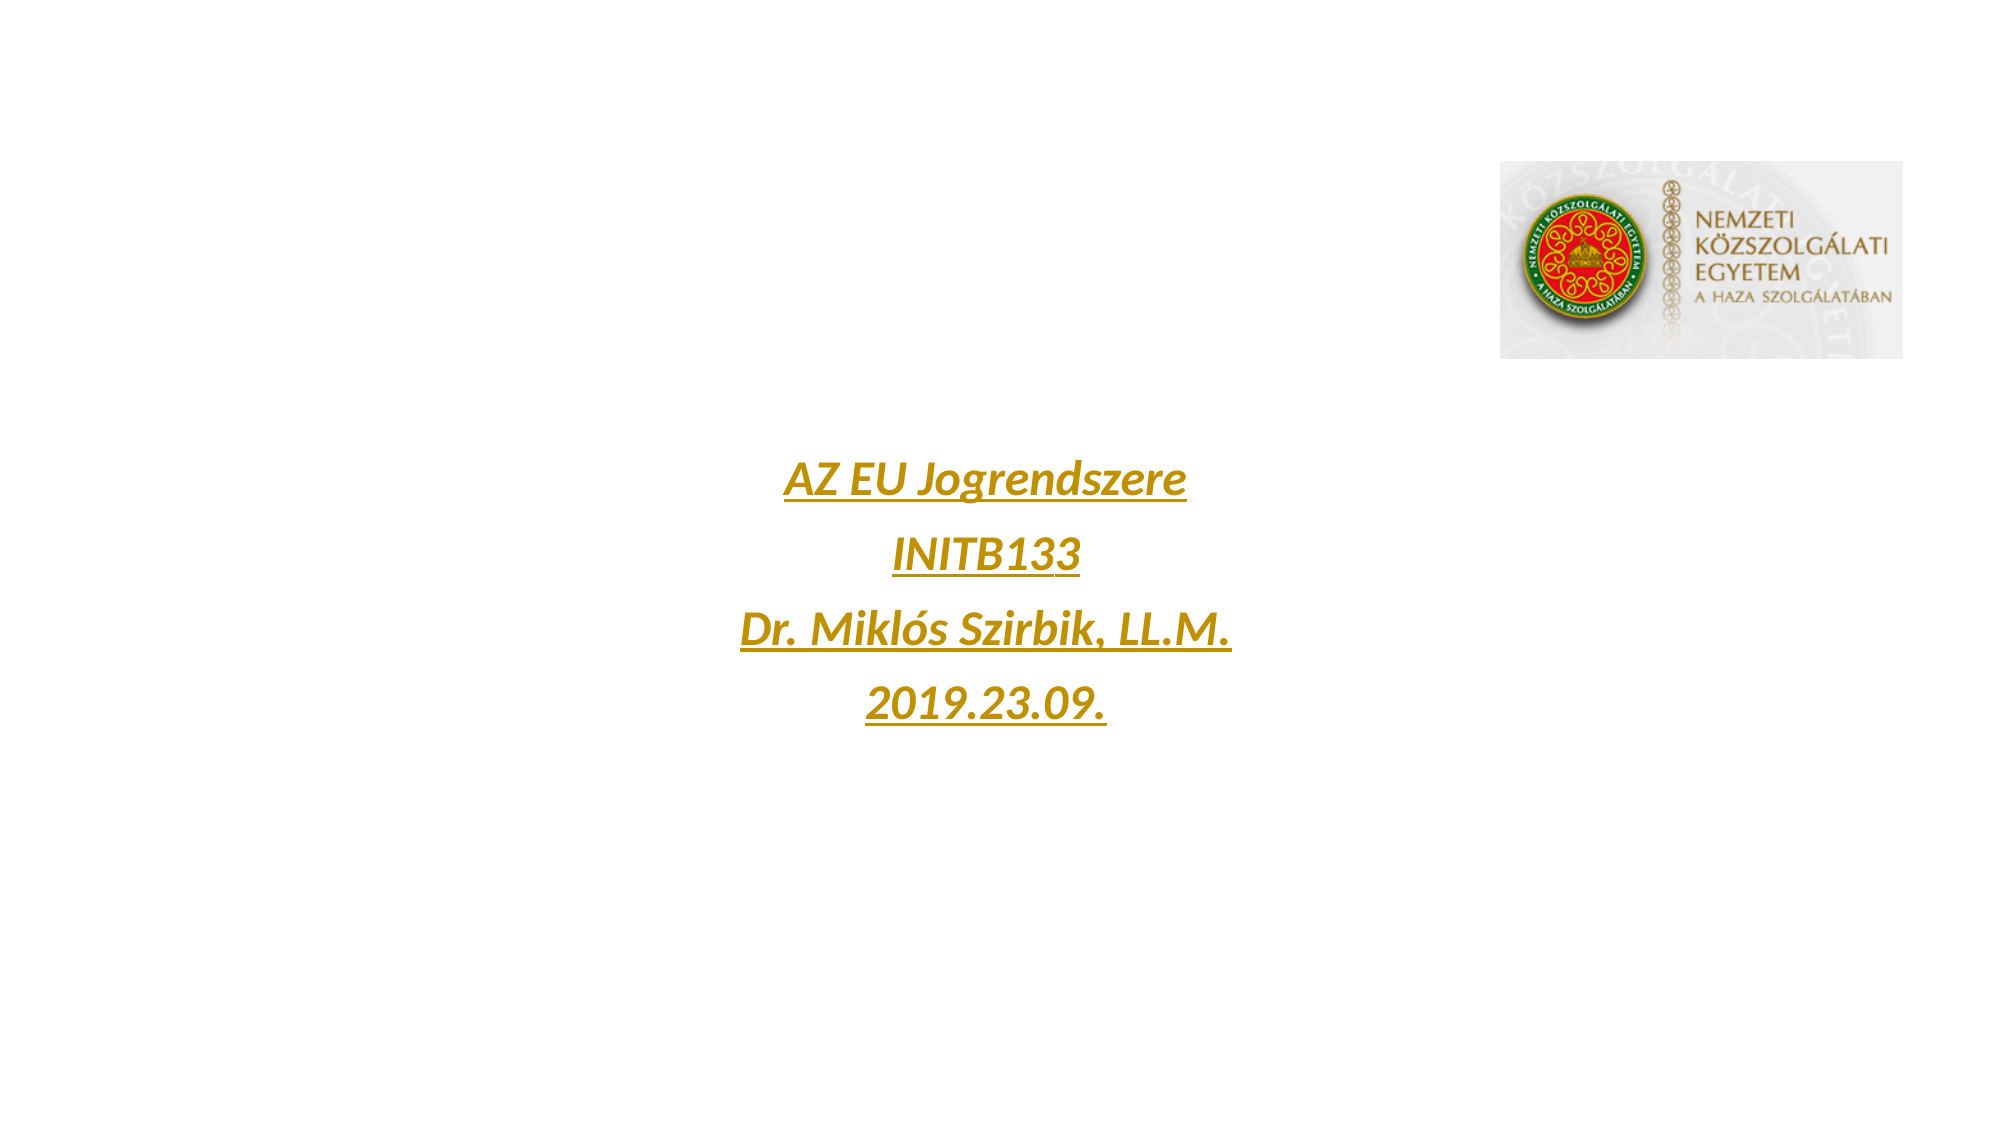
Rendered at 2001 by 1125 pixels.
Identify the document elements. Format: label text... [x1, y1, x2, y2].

subtitle AZ EU Jogrendszere INITB133 Dr. Miklós Szirbik, LL.M. 2019.23.09. [235, 444, 1736, 1028]
picture [1500, 161, 1903, 359]
